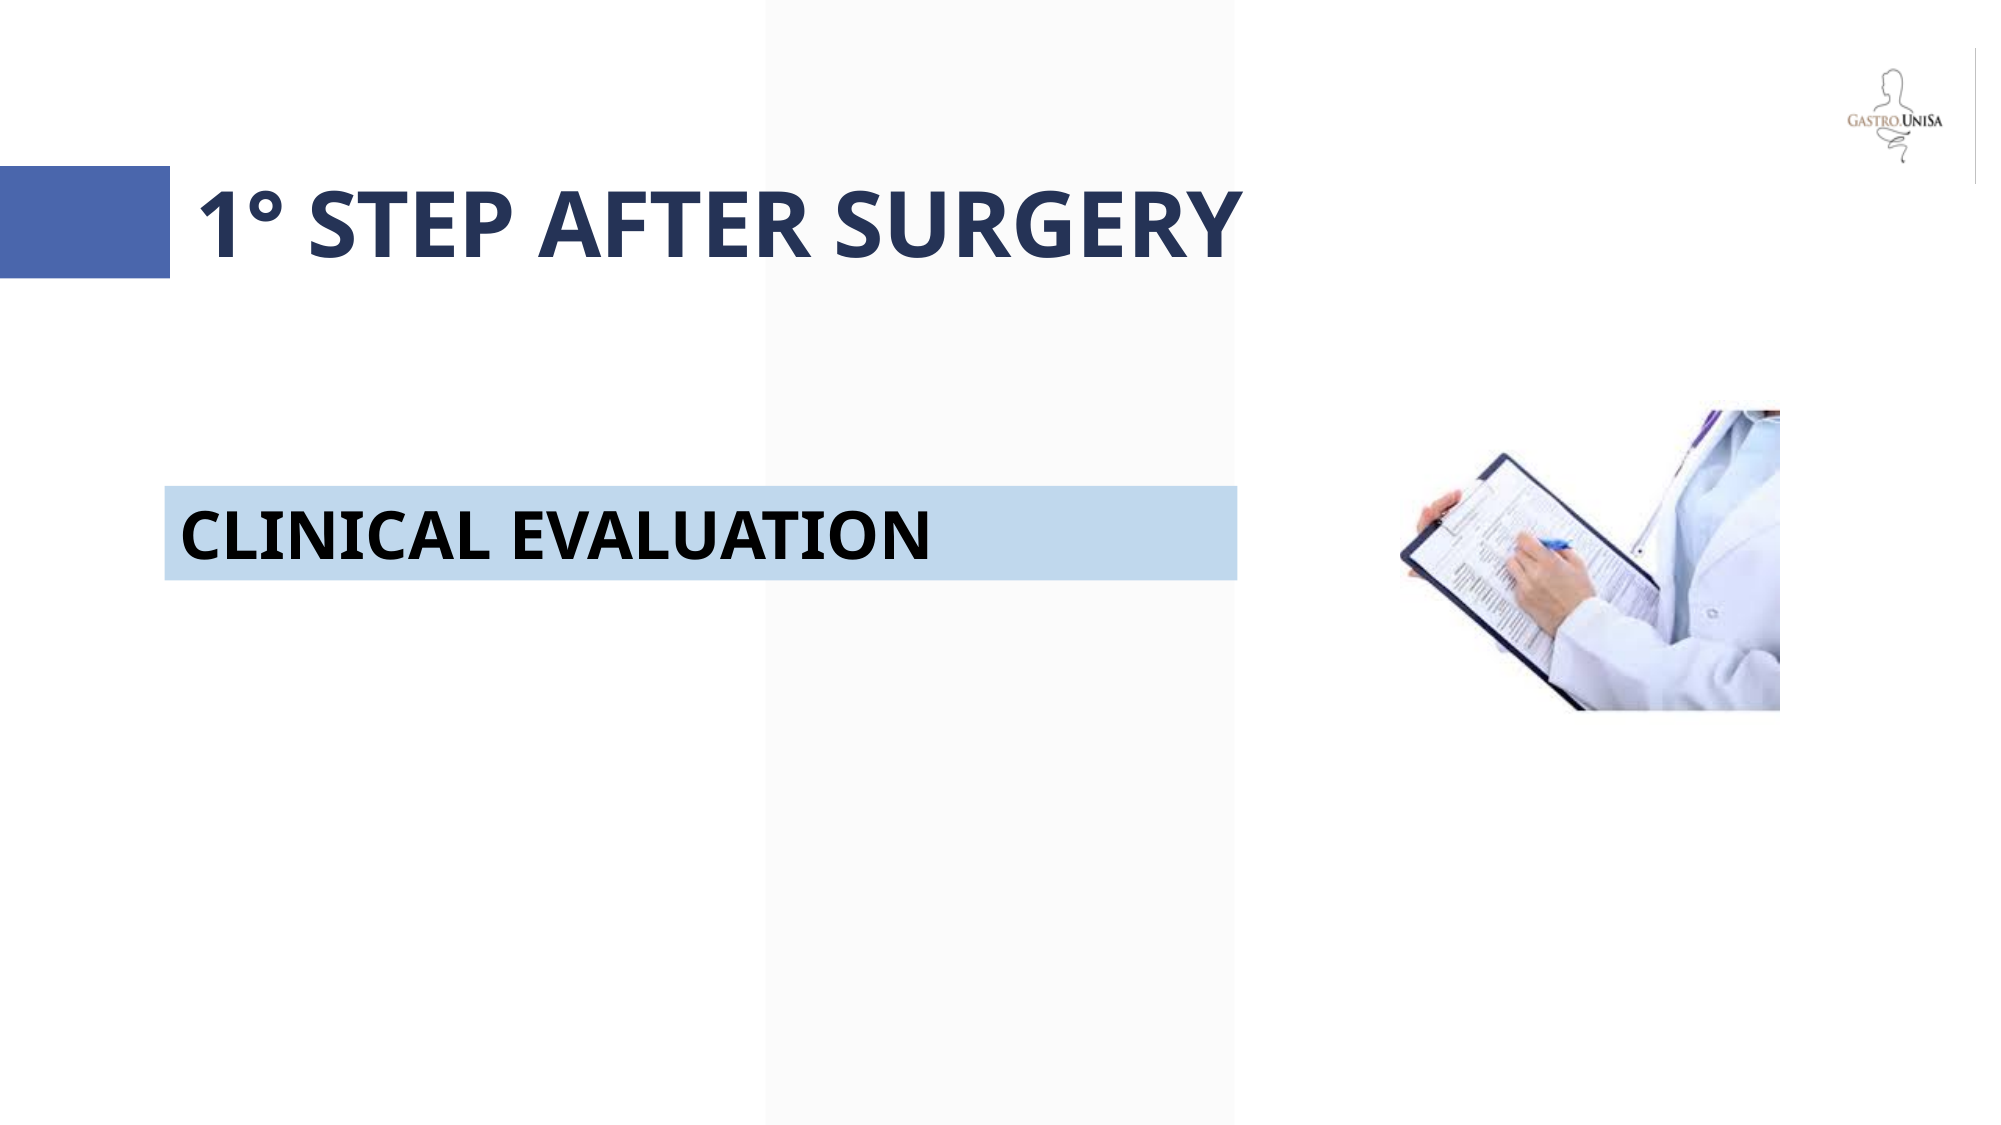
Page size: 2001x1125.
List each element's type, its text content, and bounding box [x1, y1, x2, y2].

text_box CLINICAL EVALUATION [164, 485, 1238, 581]
title 1° STEP AFTER SURGERY [180, 47, 1830, 285]
picture [1785, 48, 1978, 184]
picture [1399, 400, 1781, 725]
